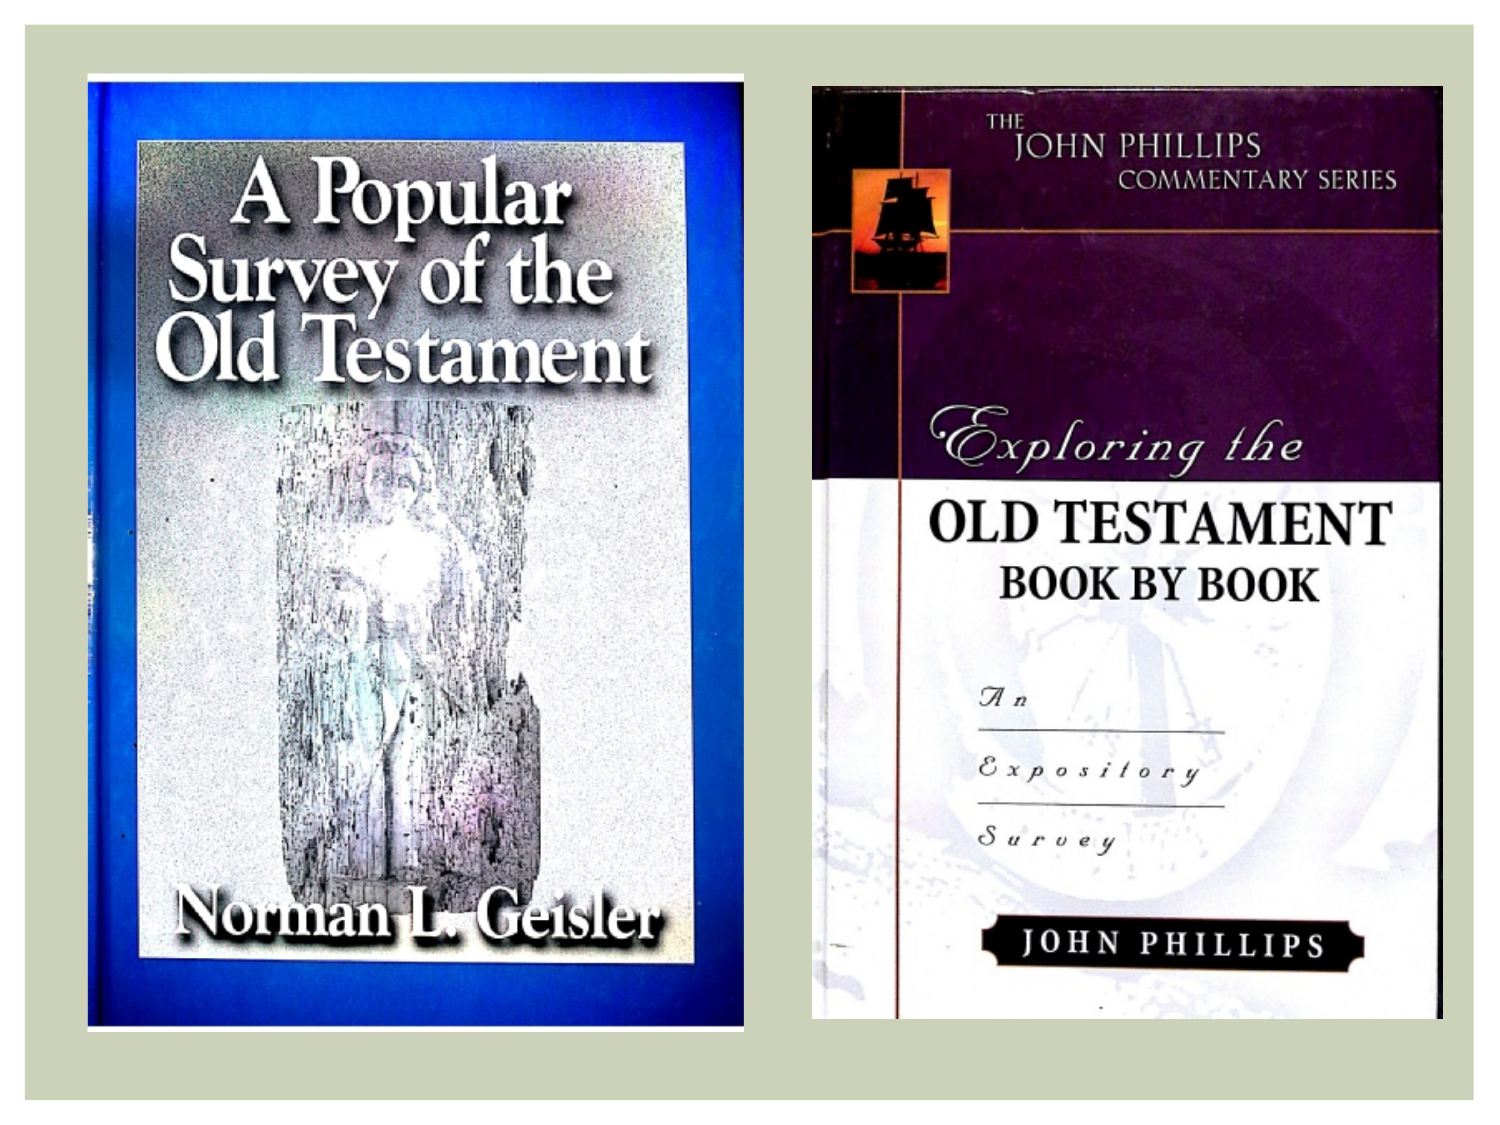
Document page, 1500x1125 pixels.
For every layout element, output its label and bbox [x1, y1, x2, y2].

picture [0, 75, 1443, 1032]
